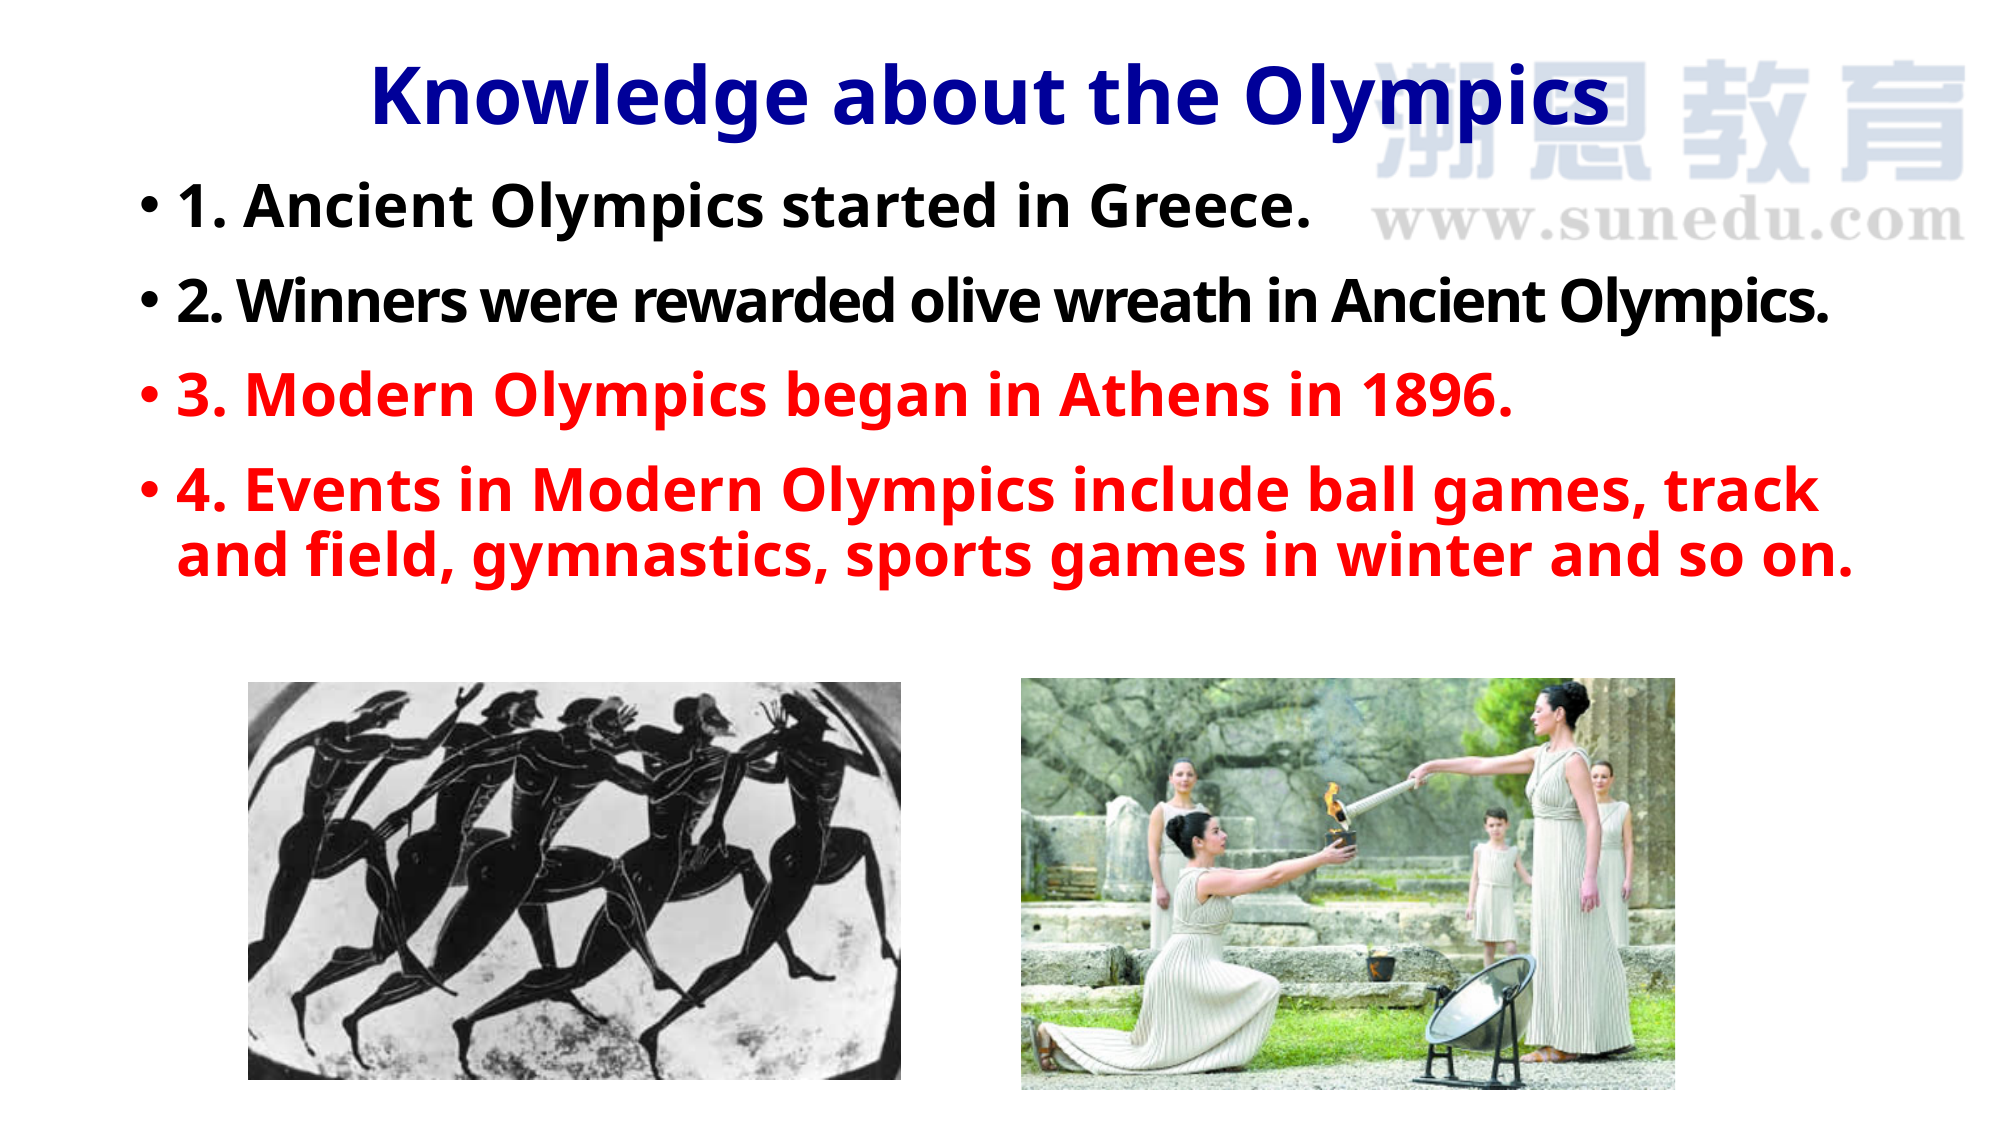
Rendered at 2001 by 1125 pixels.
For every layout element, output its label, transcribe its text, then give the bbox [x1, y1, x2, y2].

title Knowledge about the Olympics [129, 31, 1851, 166]
picture [1021, 678, 1676, 1090]
picture [248, 682, 901, 1080]
list 1. Ancient Olympics started in Greece. 2. Winners were rewarded olive wreath in Ancient Olympics. 3. Modern Olympics began in Athens in 1896. 4. Events in Modern Olympics include ball games, track and field, gymnastics, sports games in winter and so on. [124, 167, 1898, 650]
